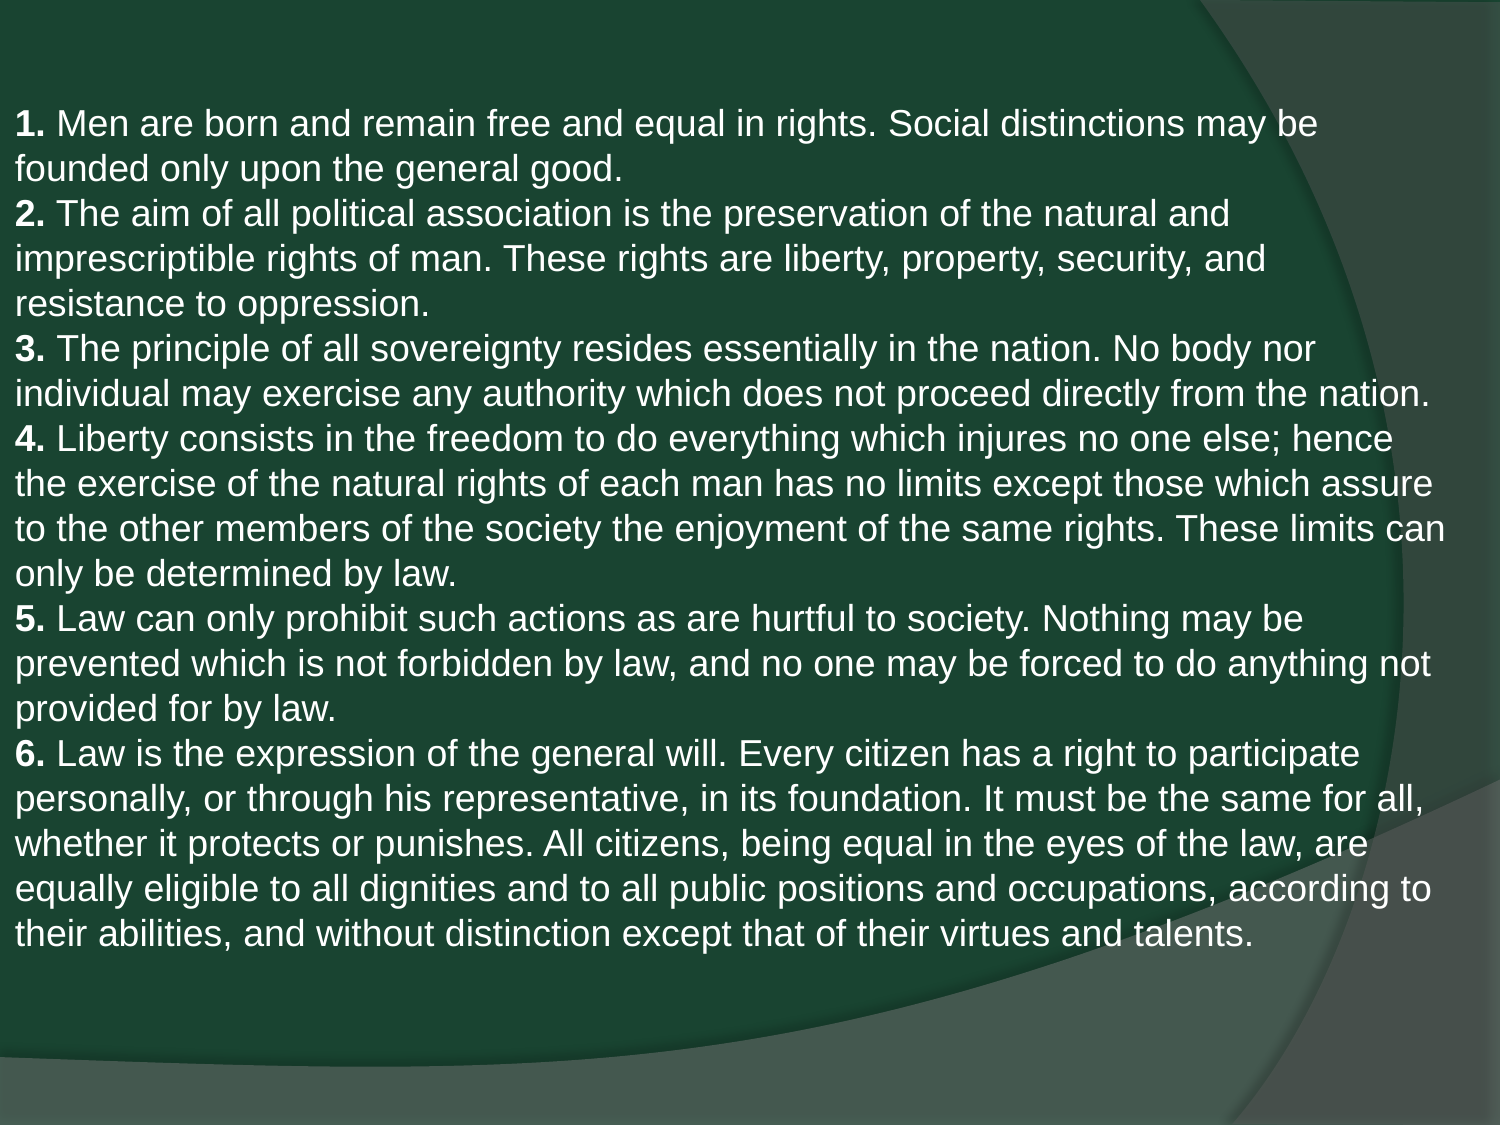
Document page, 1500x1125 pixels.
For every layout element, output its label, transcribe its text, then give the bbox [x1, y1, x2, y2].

text_box 1. Men are born and remain free and equal in rights. Social distinctions may be founded only upon the general good. 2. The aim of all political association is the preservation of the natural and imprescriptible rights of man. These rights are liberty, property, security, and resistance to oppression. 3. The principle of all sovereignty resides essentially in the nation. No body nor individual may exercise any authority which does not proceed directly from the nation. 4. Liberty consists in the freedom to do everything which injures no one else; hence the exercise of the natural rights of each man has no limits except those which assure to the other members of the society the enjoyment of the same rights. These limits can only be determined by law. 5. Law can only prohibit such actions as are hurtful to society. Nothing may be prevented which is not forbidden by law, and no one may be forced to do anything not provided for by law. 6. Law is the expression of the general will. Every citizen has a right to participate personally, or through his representative, in its foundation. It must be the same for all, whether it protects or punishes. All citizens, being equal in the eyes of the law, are equally eligible to all dignities and to all public positions and occupations, according to their abilities, and without distinction except that of their virtues and talents. [0, 91, 1462, 962]
